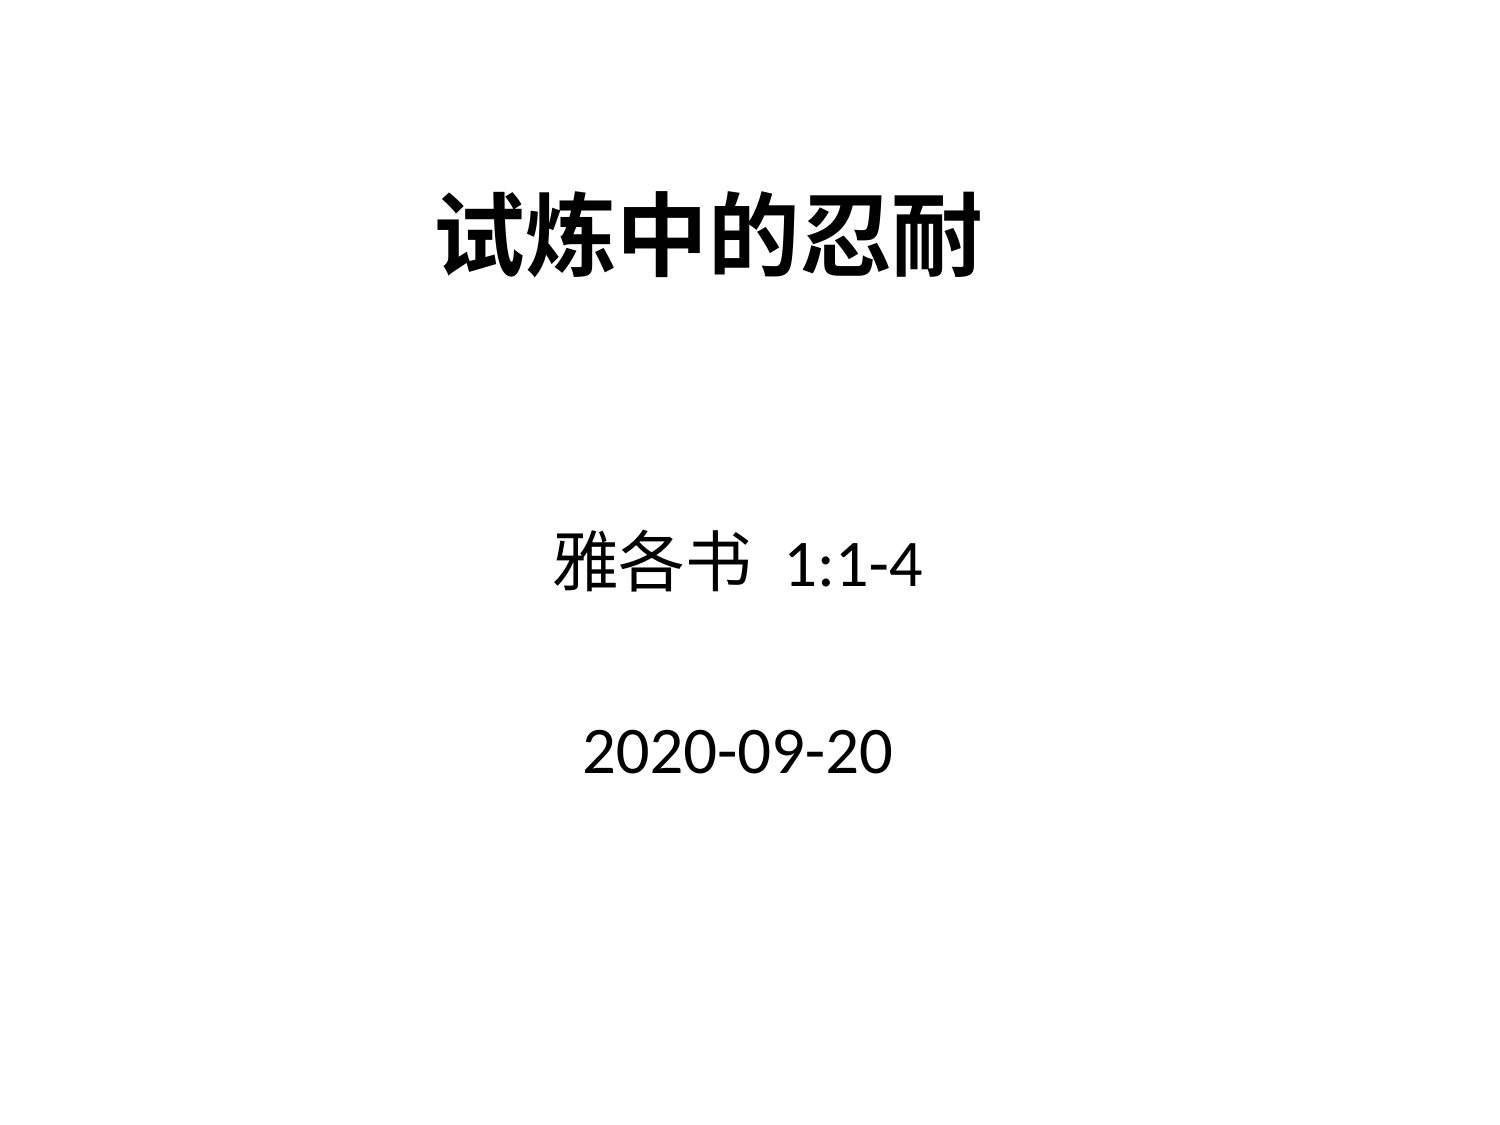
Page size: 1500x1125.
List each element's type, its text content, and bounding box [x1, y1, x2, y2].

title 试炼中的忍耐 [50, 112, 1325, 354]
subtitle 雅各书 1:1-4 2020-09-20 [212, 512, 1263, 800]
